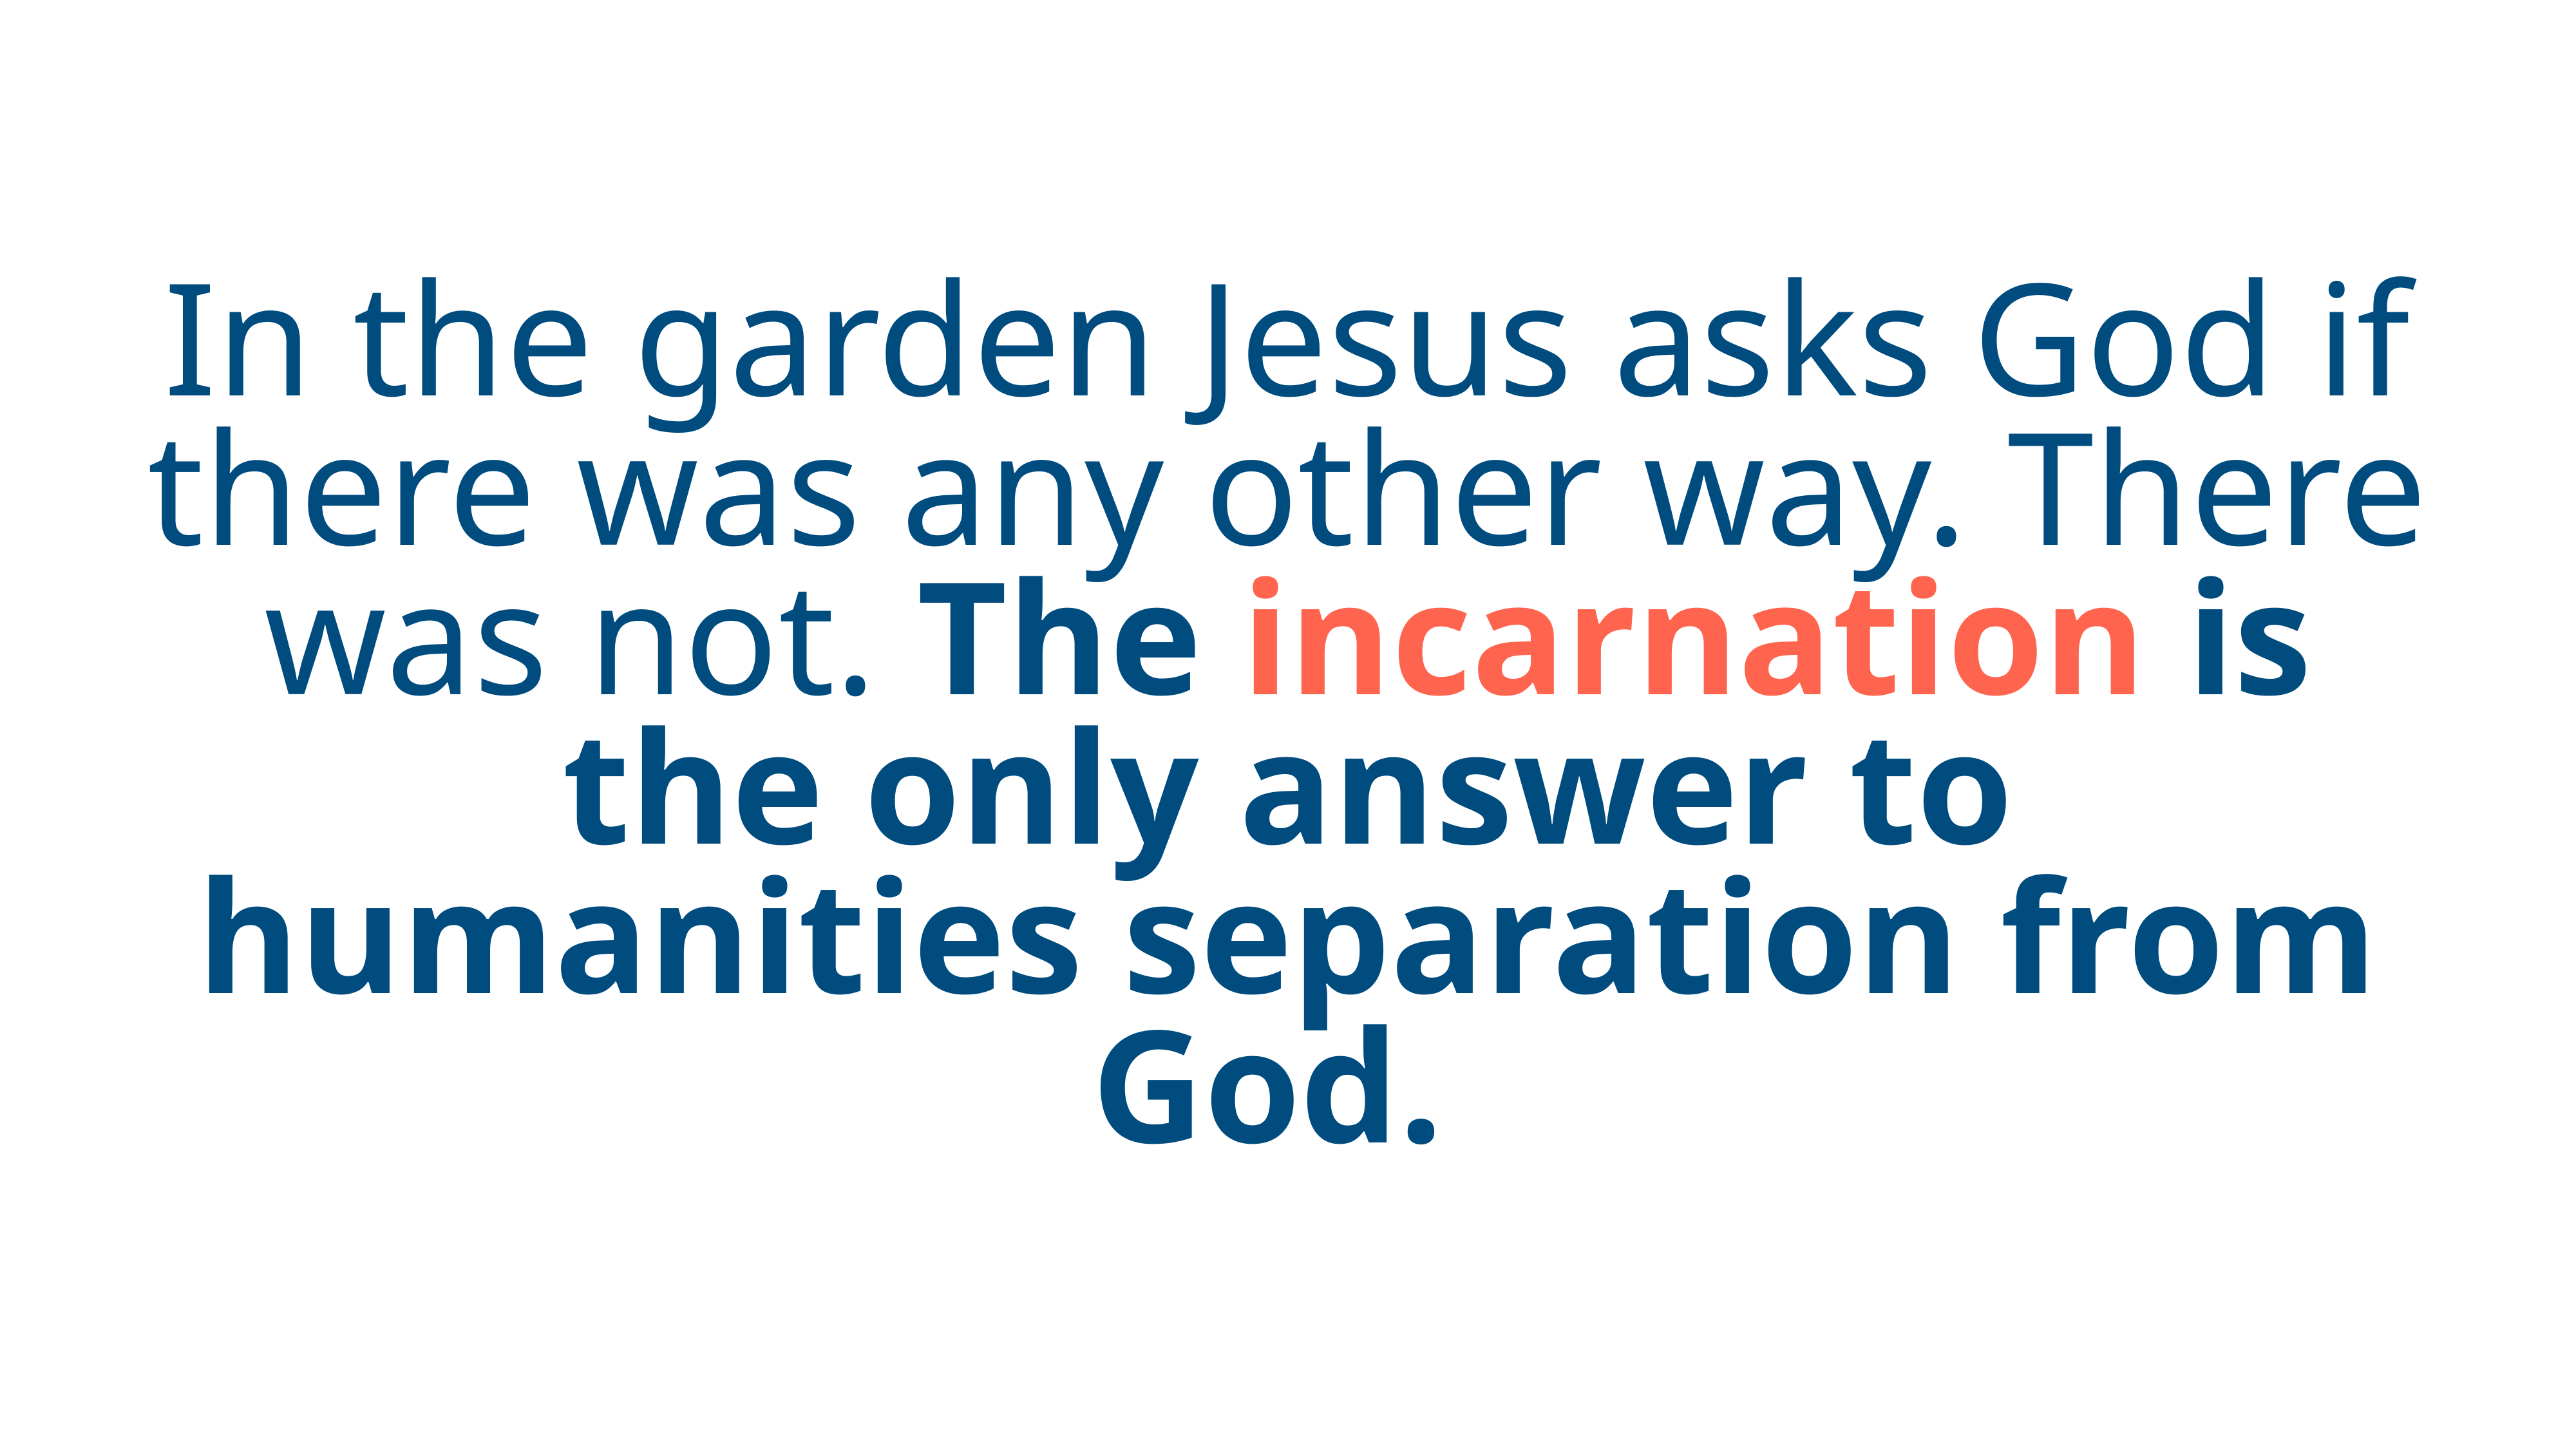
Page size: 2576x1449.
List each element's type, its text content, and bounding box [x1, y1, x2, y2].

list In the garden Jesus asks God if there was any other way. There was not. The incarnation is the only answer to humanities separation from God. [127, 520, 2449, 929]
